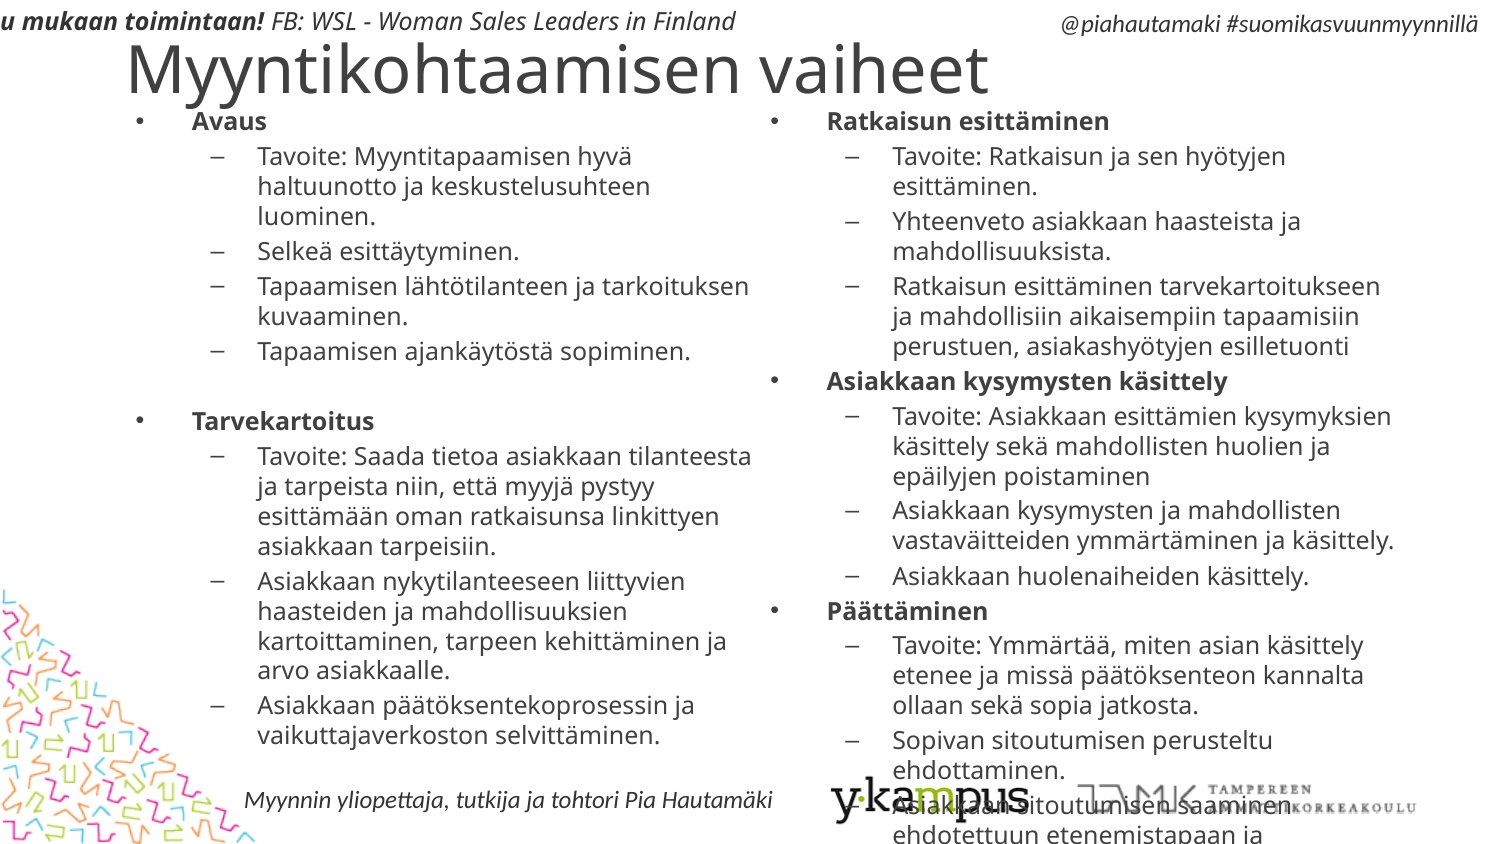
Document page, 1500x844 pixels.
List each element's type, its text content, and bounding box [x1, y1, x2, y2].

title Myyntikohtaamisen vaiheet [110, 19, 1500, 141]
list Avaus Tavoite: Myyntitapaamisen hyvä haltuunotto ja keskustelusuhteen luominen. Selkeä esittäytyminen. Tapaamisen lähtötilanteen ja tarkoituksen kuvaaminen. Tapaamisen ajankäytöstä sopiminen. Tarvekartoitus Tavoite: Saada tietoa asiakkaan tilanteesta ja tarpeista niin, että myyjä pystyy esittämään oman ratkaisunsa linkittyen asiakkaan tarpeisiin. Asiakkaan nykytilanteeseen liittyvien haasteiden ja mahdollisuuksien kartoittaminen, tarpeen kehittäminen ja arvo asiakkaalle. Asiakkaan päätöksentekoprosessin ja vaikuttajaverkoston selvittäminen. Ratkaisun esittäminen Tavoite: Ratkaisun ja sen hyötyjen esittäminen. Yhteenveto asiakkaan haasteista ja mahdollisuuksista. Ratkaisun esittäminen tarvekartoitukseen ja mahdollisiin aikaisempiin tapaamisiin perustuen, asiakashyötyjen esilletuonti Asiakkaan kysymysten käsittely Tavoite: Asiakkaan esittämien kysymyksien käsittely sekä mahdollisten huolien ja epäilyjen poistaminen Asiakkaan kysymysten ja mahdollisten vastaväitteiden ymmärtäminen ja käsittely. Asiakkaan huolenaiheiden käsittely. Päättäminen Tavoite: Ymmärtää, miten asian käsittely etenee ja missä päätöksenteon kannalta ollaan sekä sopia jatkosta. Sopivan sitoutumisen perusteltu ehdottaminen. Asiakkaan sitoutumisen saaminen ehdotettuun etenemistapaan ja jatkotoimenpiteistä sopiminen. [120, 98, 1420, 666]
picture [1076, 784, 1417, 814]
picture [0, 588, 257, 844]
picture [818, 684, 1045, 844]
